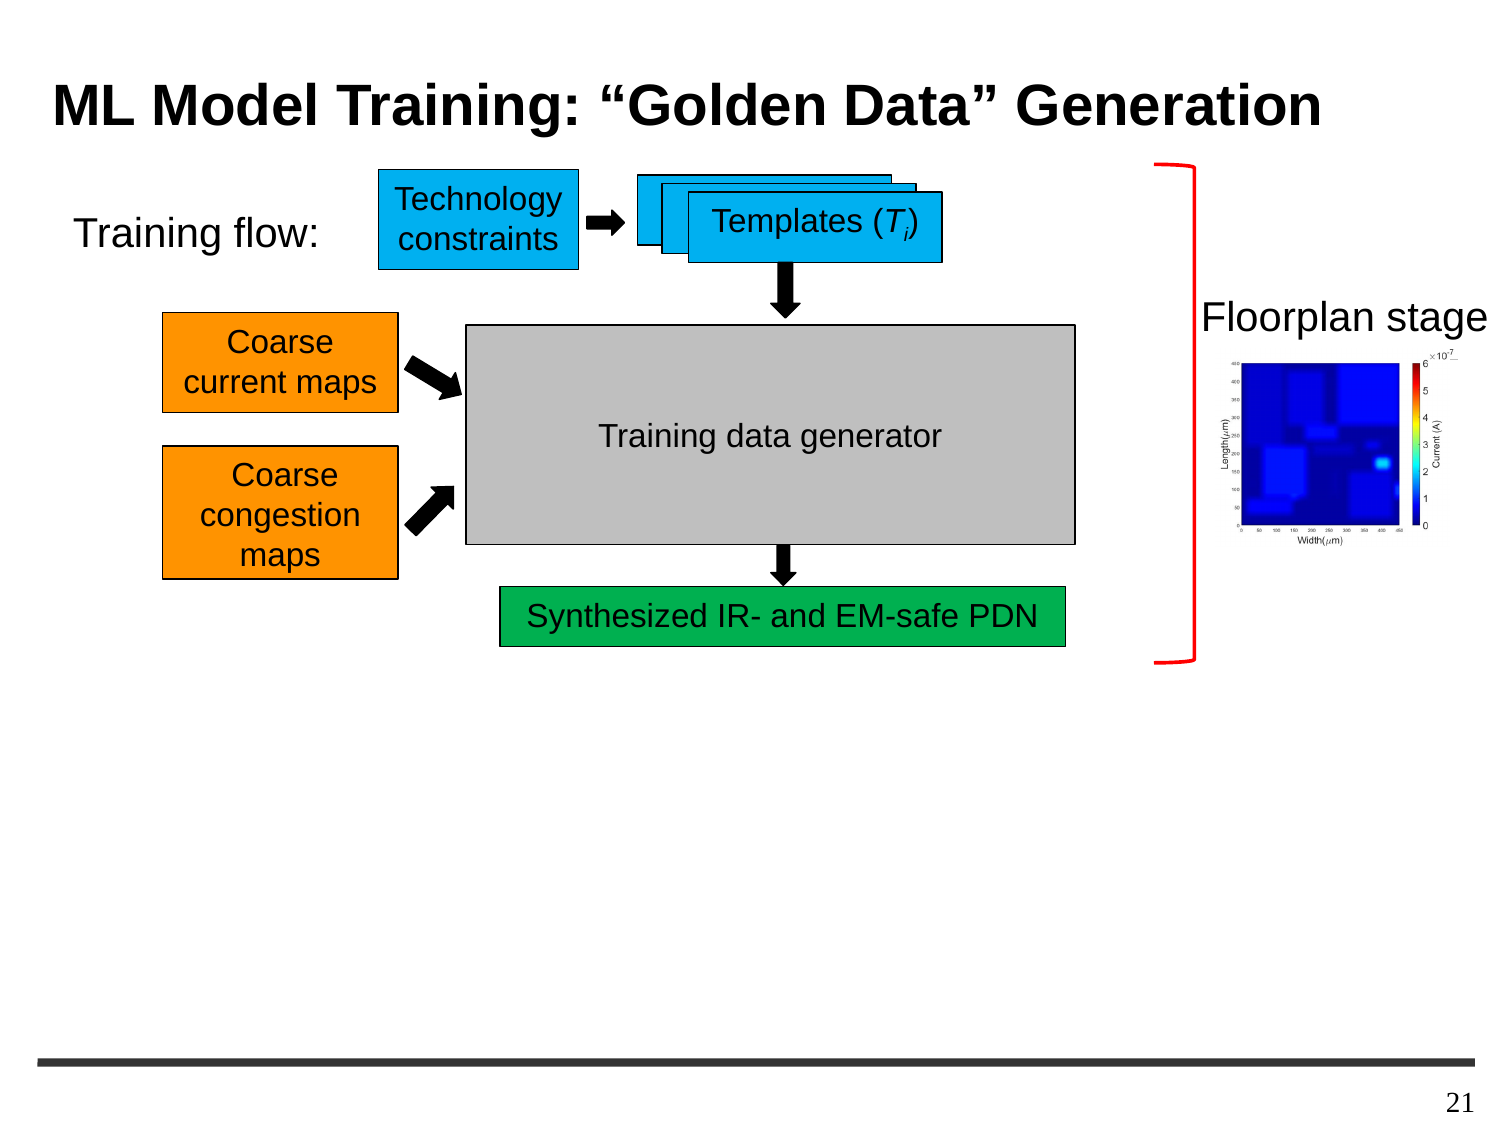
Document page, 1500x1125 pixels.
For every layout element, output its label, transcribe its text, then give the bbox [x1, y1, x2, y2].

text_box [586, 210, 625, 236]
text_box Coarse current maps [162, 312, 399, 413]
text_box [404, 356, 462, 400]
text_box Technology constraints [378, 169, 579, 270]
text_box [637, 174, 943, 263]
text_box [770, 545, 796, 586]
text_box Coarse congestion maps [162, 446, 399, 580]
picture [1214, 348, 1458, 547]
text_box Synthesized IR- and EM-safe PDN [499, 586, 1066, 647]
text_box [770, 272, 800, 318]
text_box [1153, 164, 1195, 663]
text_box [405, 486, 454, 536]
text_box Floorplan stage [1174, 282, 1500, 361]
list Training flow: [57, 197, 459, 276]
slide_number 21 [1177, 1075, 1491, 1125]
title ML Model Training: “Golden Data” Generation [37, 39, 1475, 165]
text_box Training data generator [465, 324, 1075, 545]
